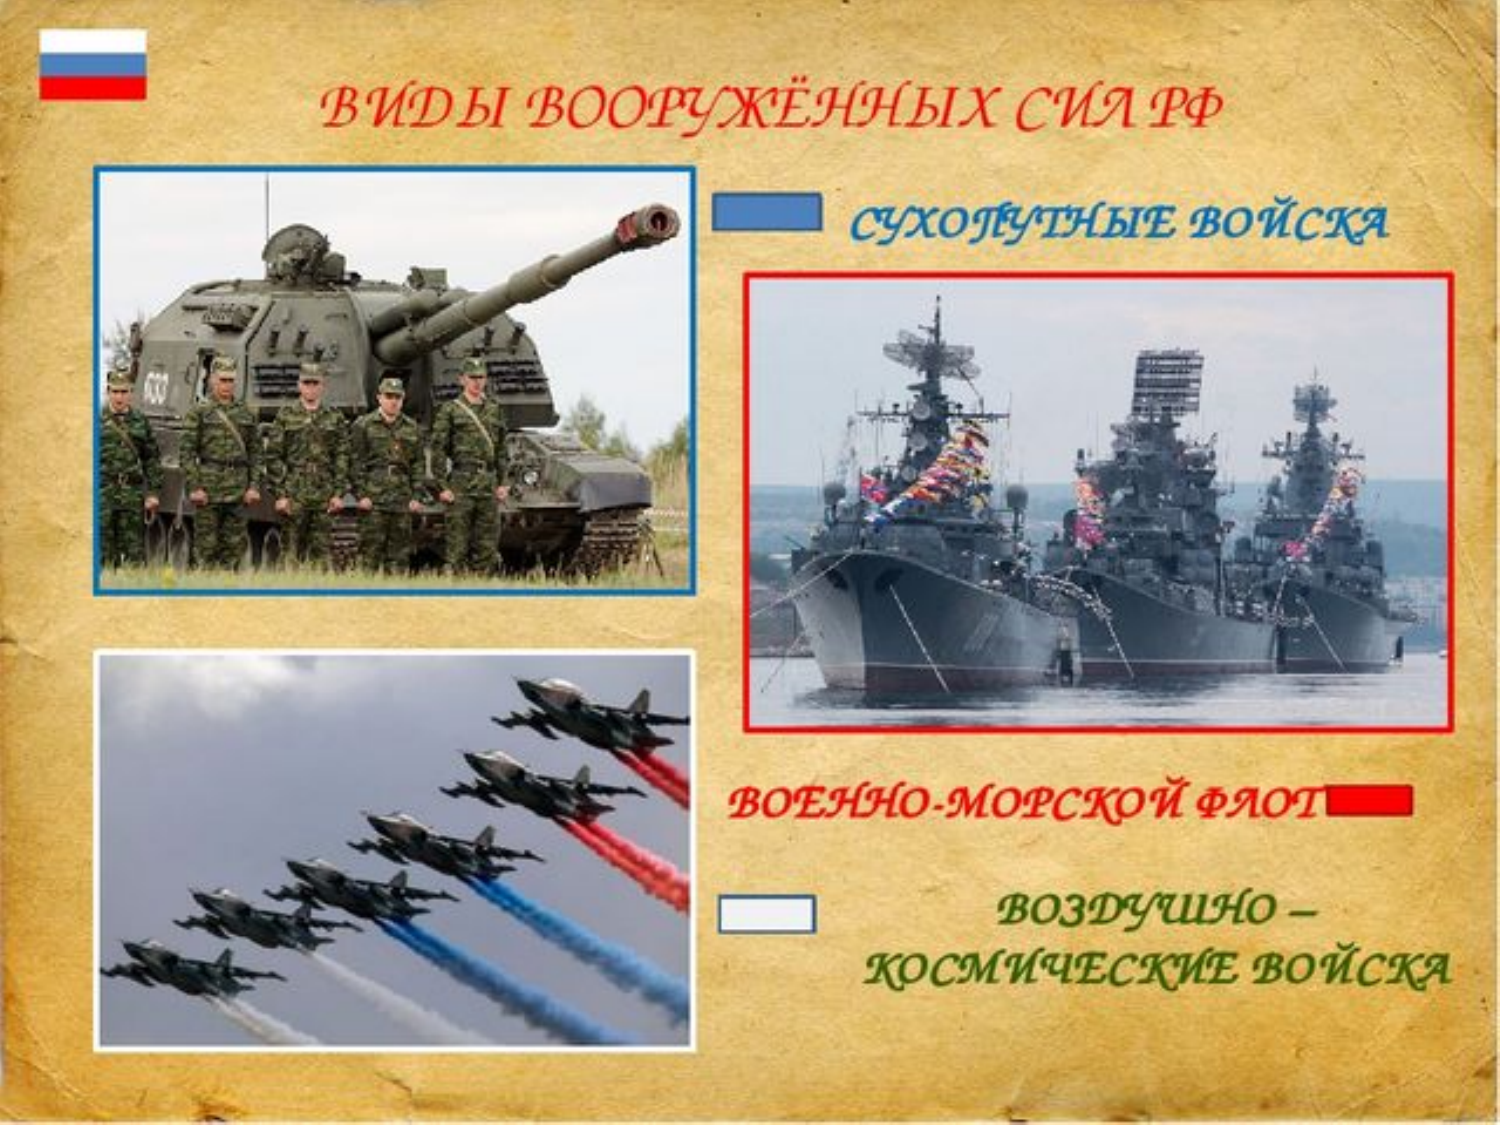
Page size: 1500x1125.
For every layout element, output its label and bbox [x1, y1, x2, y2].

list [0, 0, 1500, 1125]
